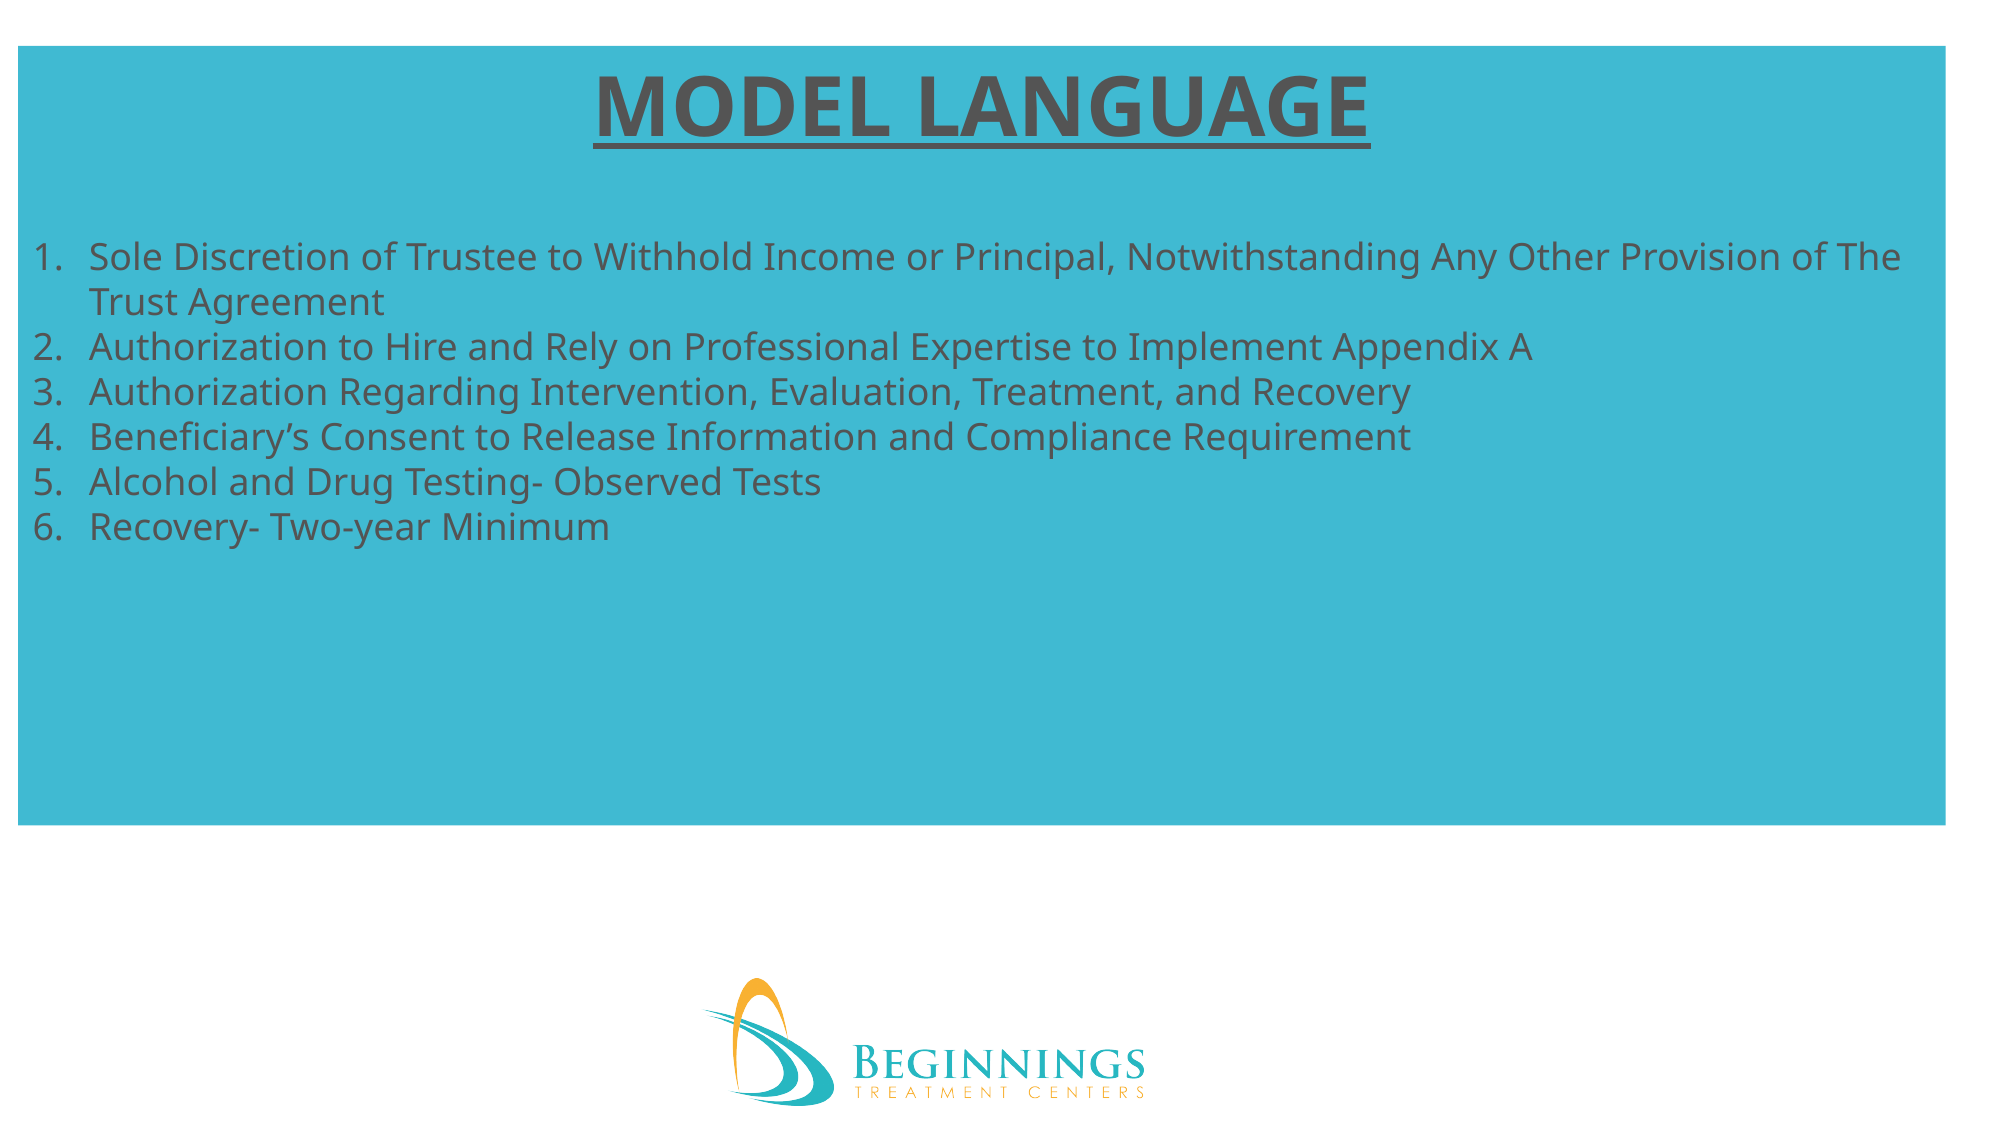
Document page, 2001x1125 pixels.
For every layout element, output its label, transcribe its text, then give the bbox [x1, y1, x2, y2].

text_box MODEL LANGUAGE Sole Discretion of Trustee to Withhold Income or Principal, Notwithstanding Any Other Provision of The Trust Agreement Authorization to Hire and Rely on Professional Expertise to Implement Appendix A Authorization Regarding Intervention, Evaluation, Treatment, and Recovery Beneficiary’s Consent to Release Information and Compliance Requirement Alcohol and Drug Testing- Observed Tests Recovery- Two-year Minimum [18, 45, 1946, 826]
picture [701, 977, 1144, 1107]
